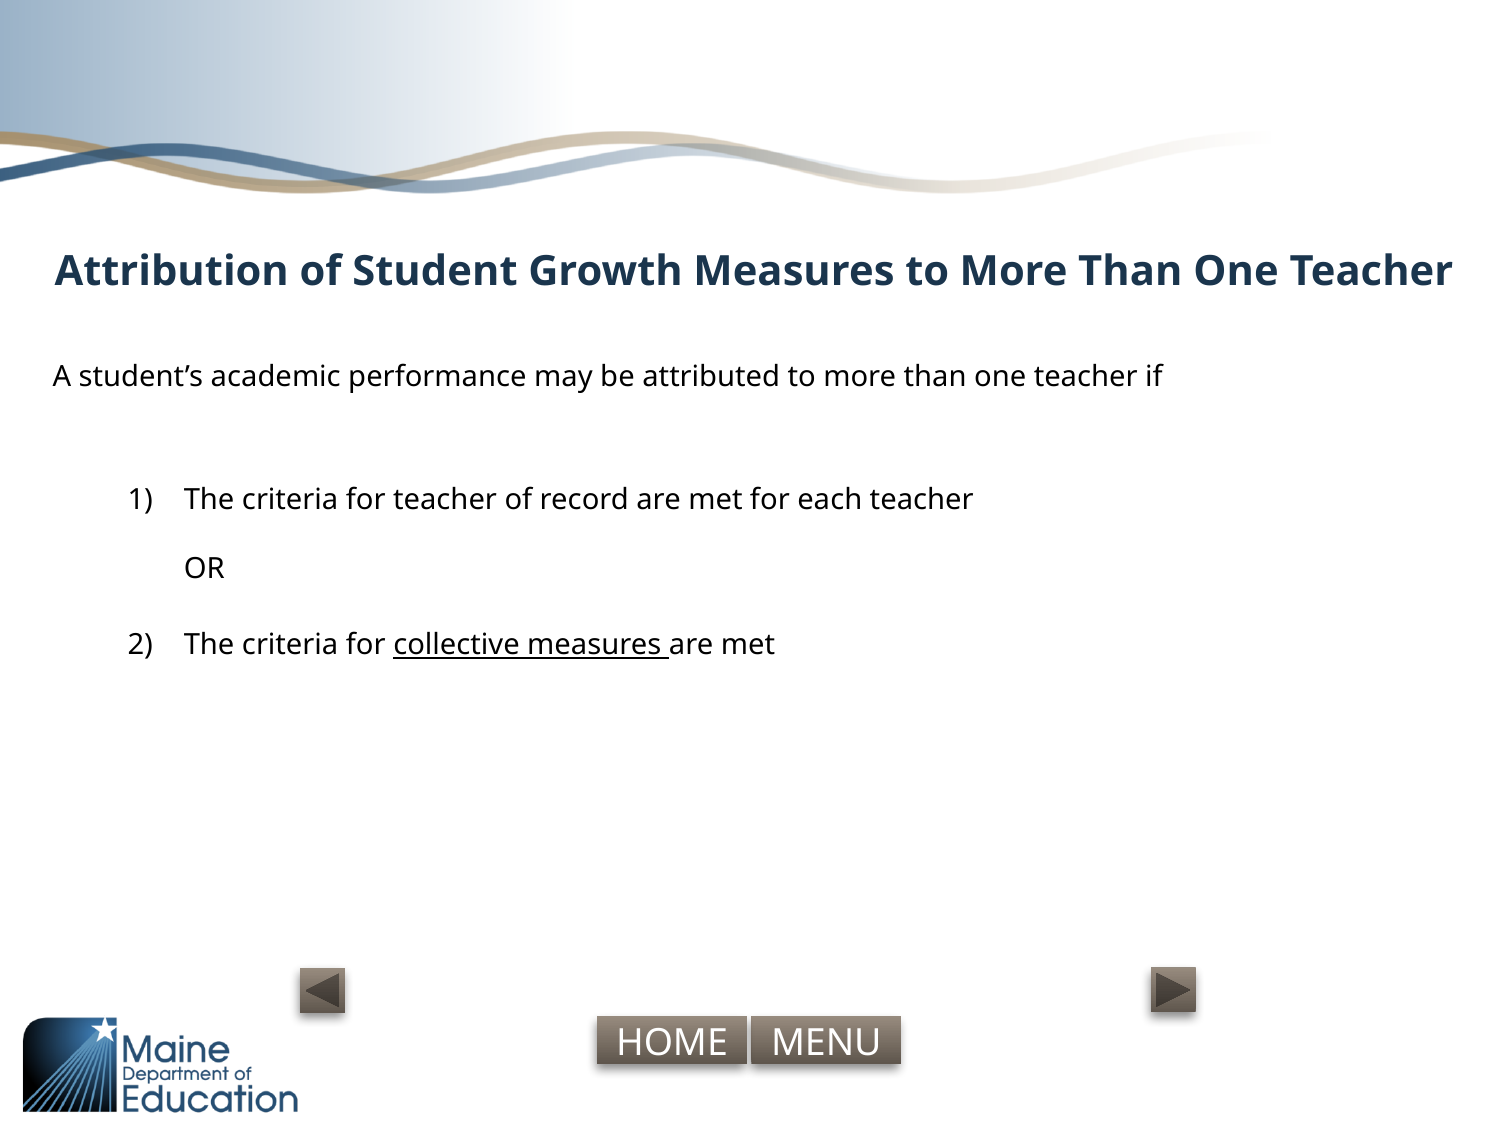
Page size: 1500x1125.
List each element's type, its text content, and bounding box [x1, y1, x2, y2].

list A student’s academic performance may be attributed to more than one teacher if The criteria for teacher of record are met for each teacher OR The criteria for collective measures are met [37, 350, 1450, 950]
picture [0, 0, 1500, 1125]
title Attribution of Student Growth Measures to More Than One Teacher [4, 200, 1500, 338]
